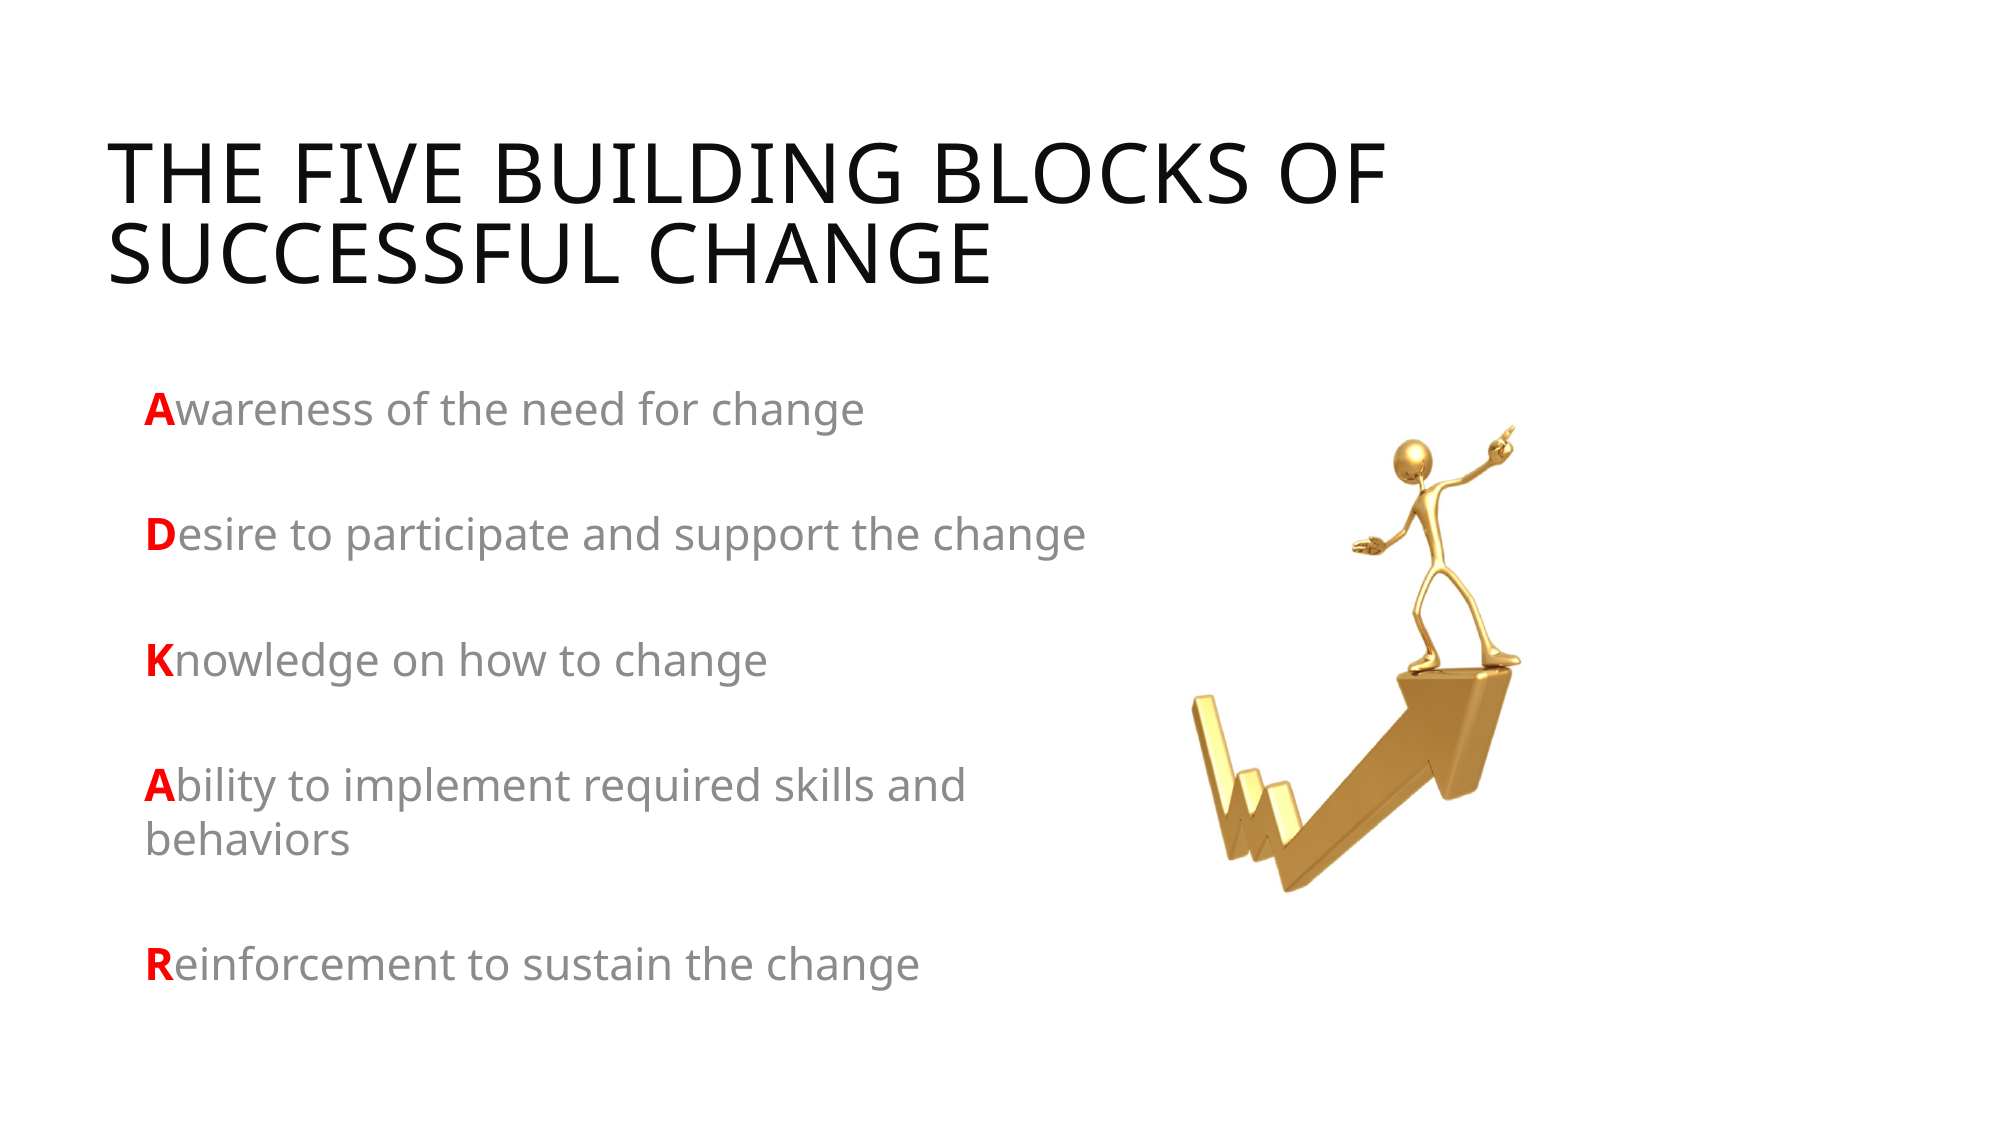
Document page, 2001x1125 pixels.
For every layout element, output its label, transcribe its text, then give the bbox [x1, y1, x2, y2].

text_box Awareness of the need for change Desire to participate and support the change Knowledge on how to change Ability to implement required skills and behaviors Reinforcement to sustain the change [129, 317, 1171, 1005]
text_box The five building blocks of successful change [93, 132, 1675, 288]
picture [1170, 415, 1615, 907]
